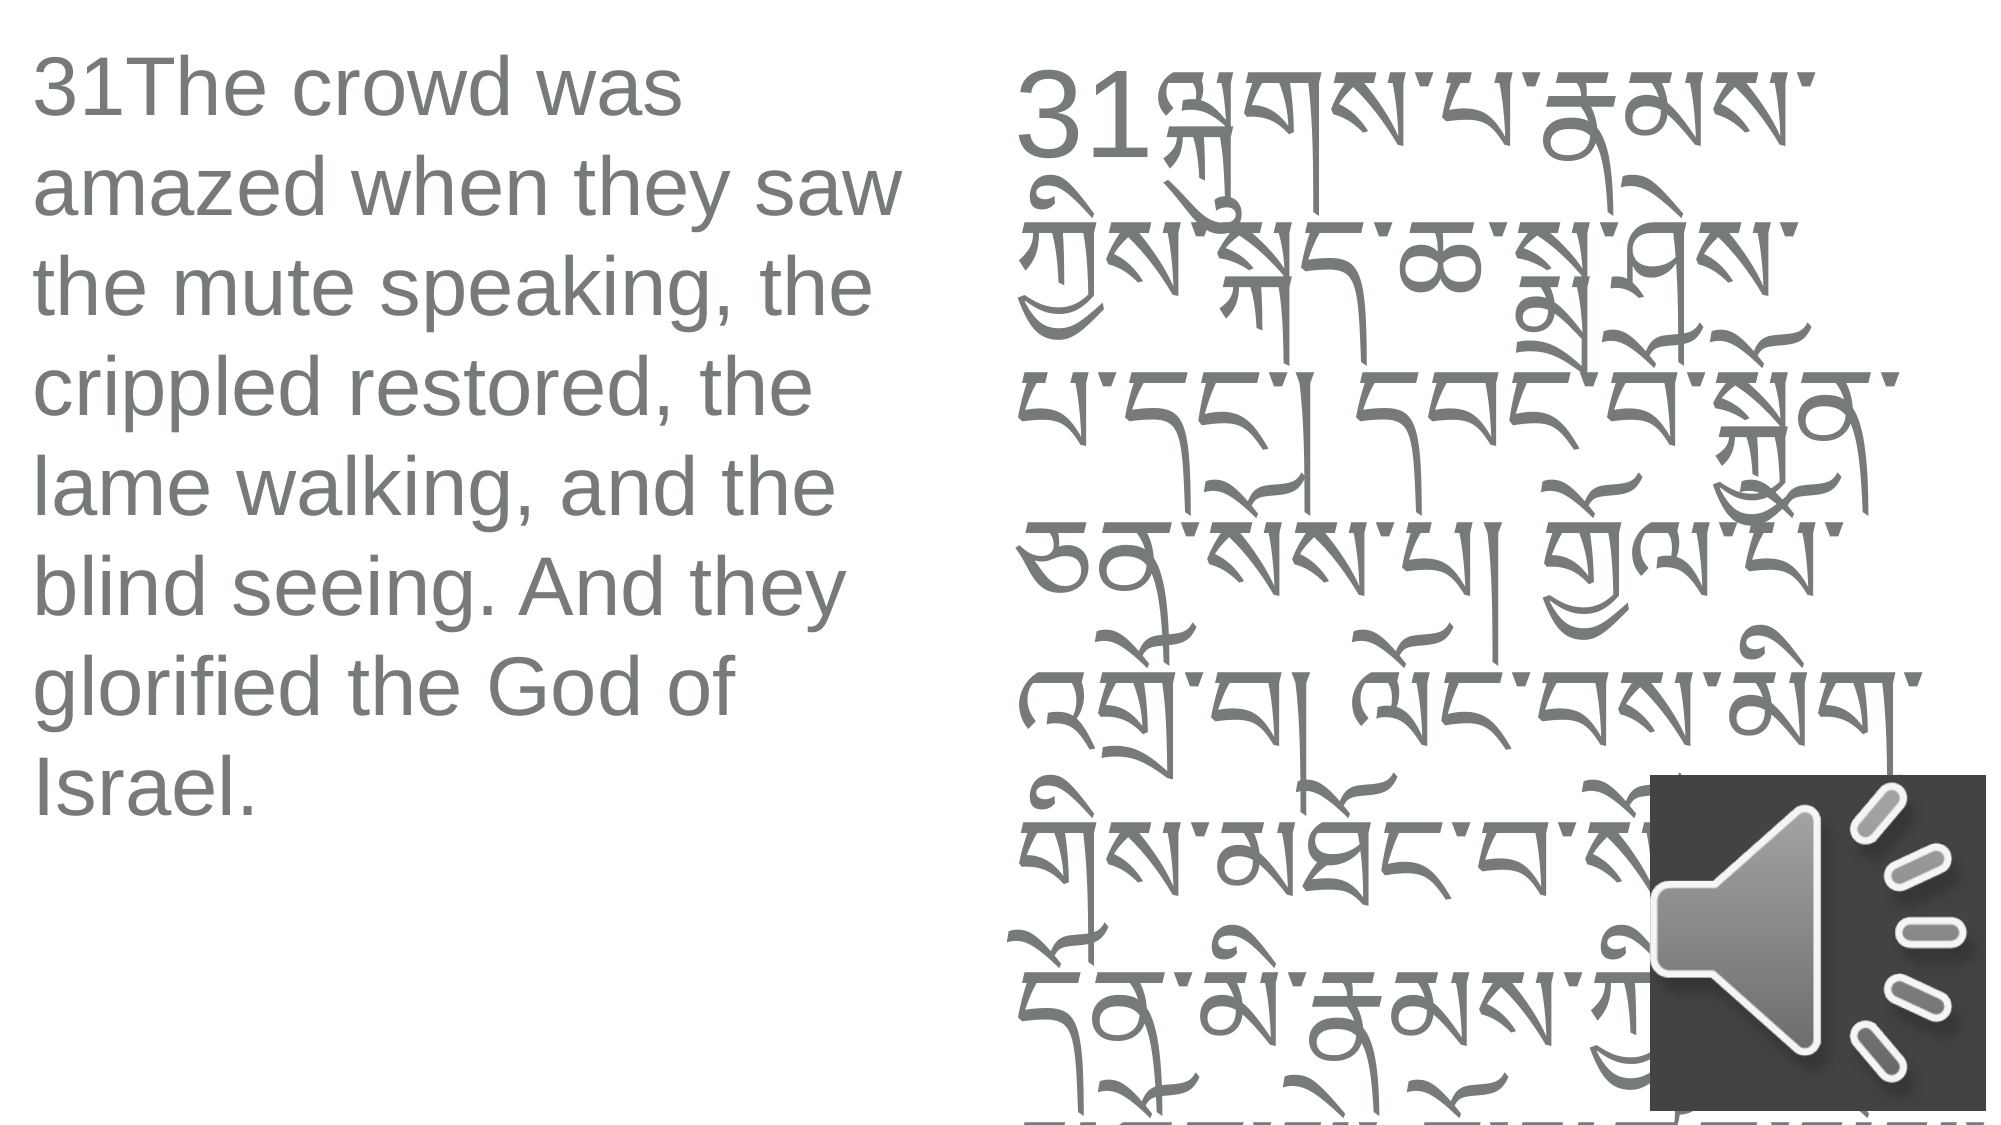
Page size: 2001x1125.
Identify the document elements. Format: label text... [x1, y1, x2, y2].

text_box 31ལྐུགས་པ་རྣམས་ཀྱིས་སྐད་ཆ་སྨྲ་ཤེས་པ༌དང༌། དབང་བོ་སྐྱོན་ཅན་སོས༌པ། གྱོལ་པོ་འགྲོ༌བ། ལོང་བས་མིག་གིས་མཐོང་བ་སོགས་ཀྱི་དོན་མི་རྣམས་ཀྱིས་མཐོང༌སྟེ། ངོ་མཚར་སྐྱེས་ཤིང་ཡེས་ར་ཨེལ་གྱི་དཀོན་མཆོག་ལ་བསྟོད་བསྔགས་བརྗོད༌དོ།། [999, 24, 2000, 1101]
text_box 31The crowd was amazed when they saw the mute speaking, the crippled restored, the lame walking, and the blind seeing. And they glorified the God of Israel. [18, 24, 973, 1101]
picture [1648, 773, 1987, 1112]
